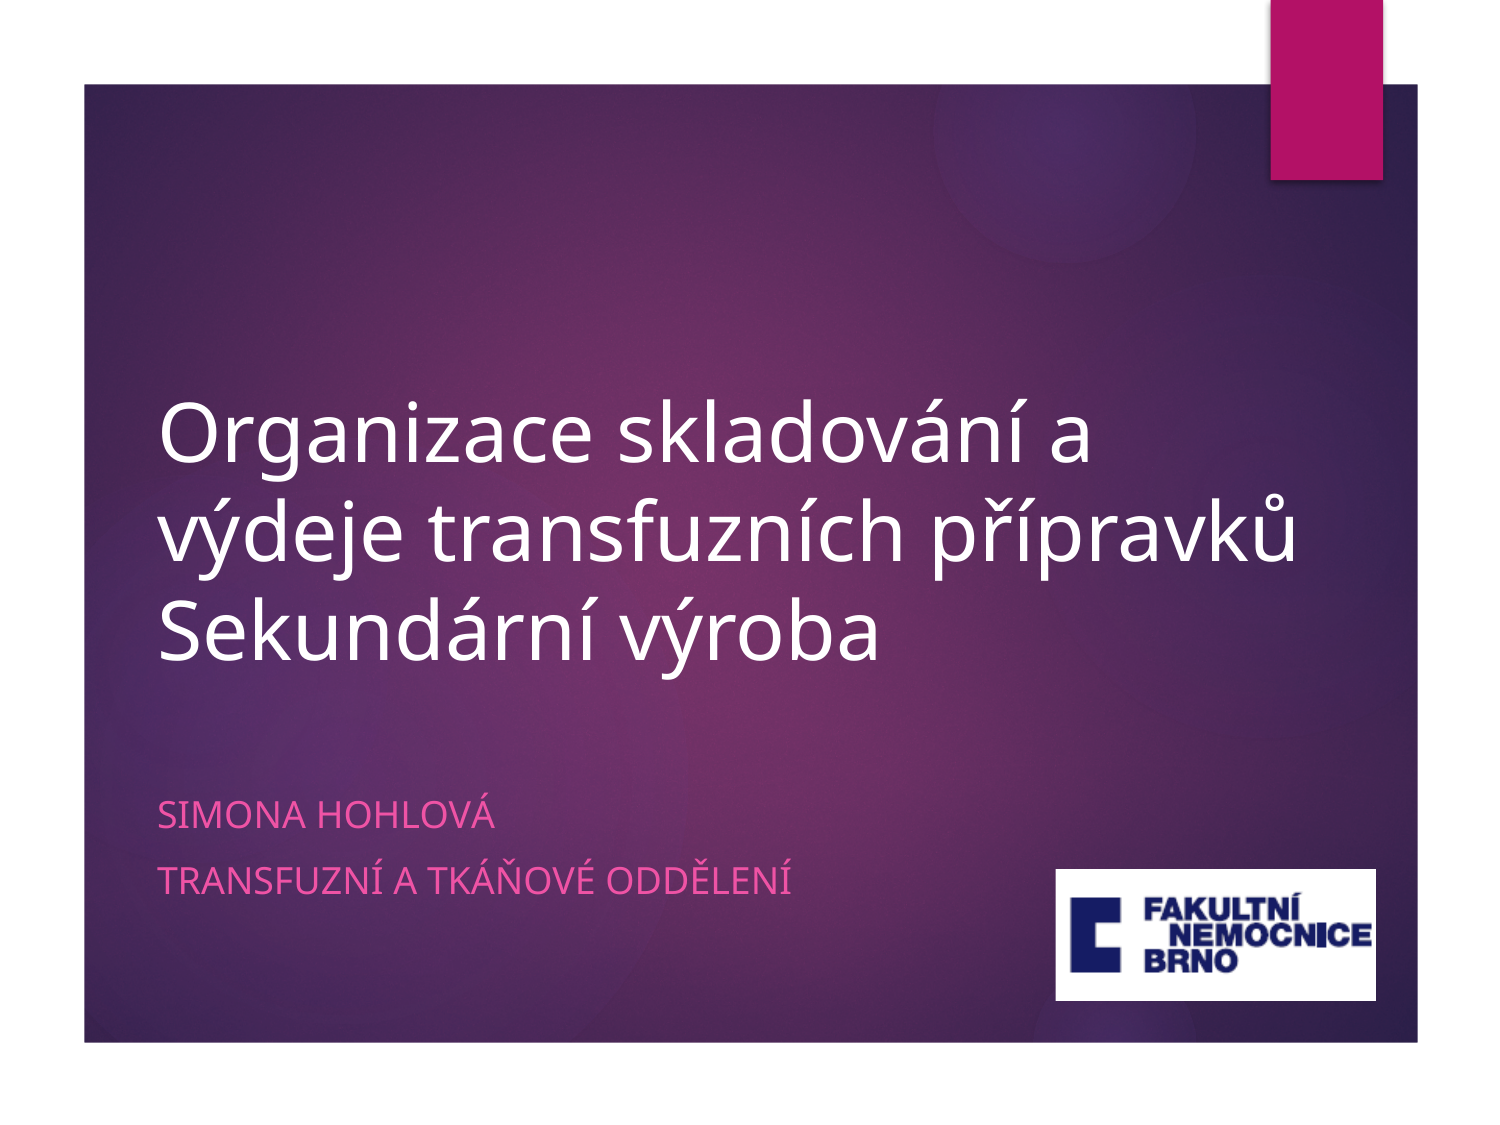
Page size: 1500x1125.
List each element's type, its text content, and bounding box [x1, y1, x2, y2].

subtitle Simona HOHLOVÁ Transfuzní a tkáňové oddělení [142, 783, 1113, 925]
picture [1055, 869, 1376, 1001]
title Organizace skladování a výdeje transfuzních přípravků Sekundární výroba [142, 365, 1376, 784]
